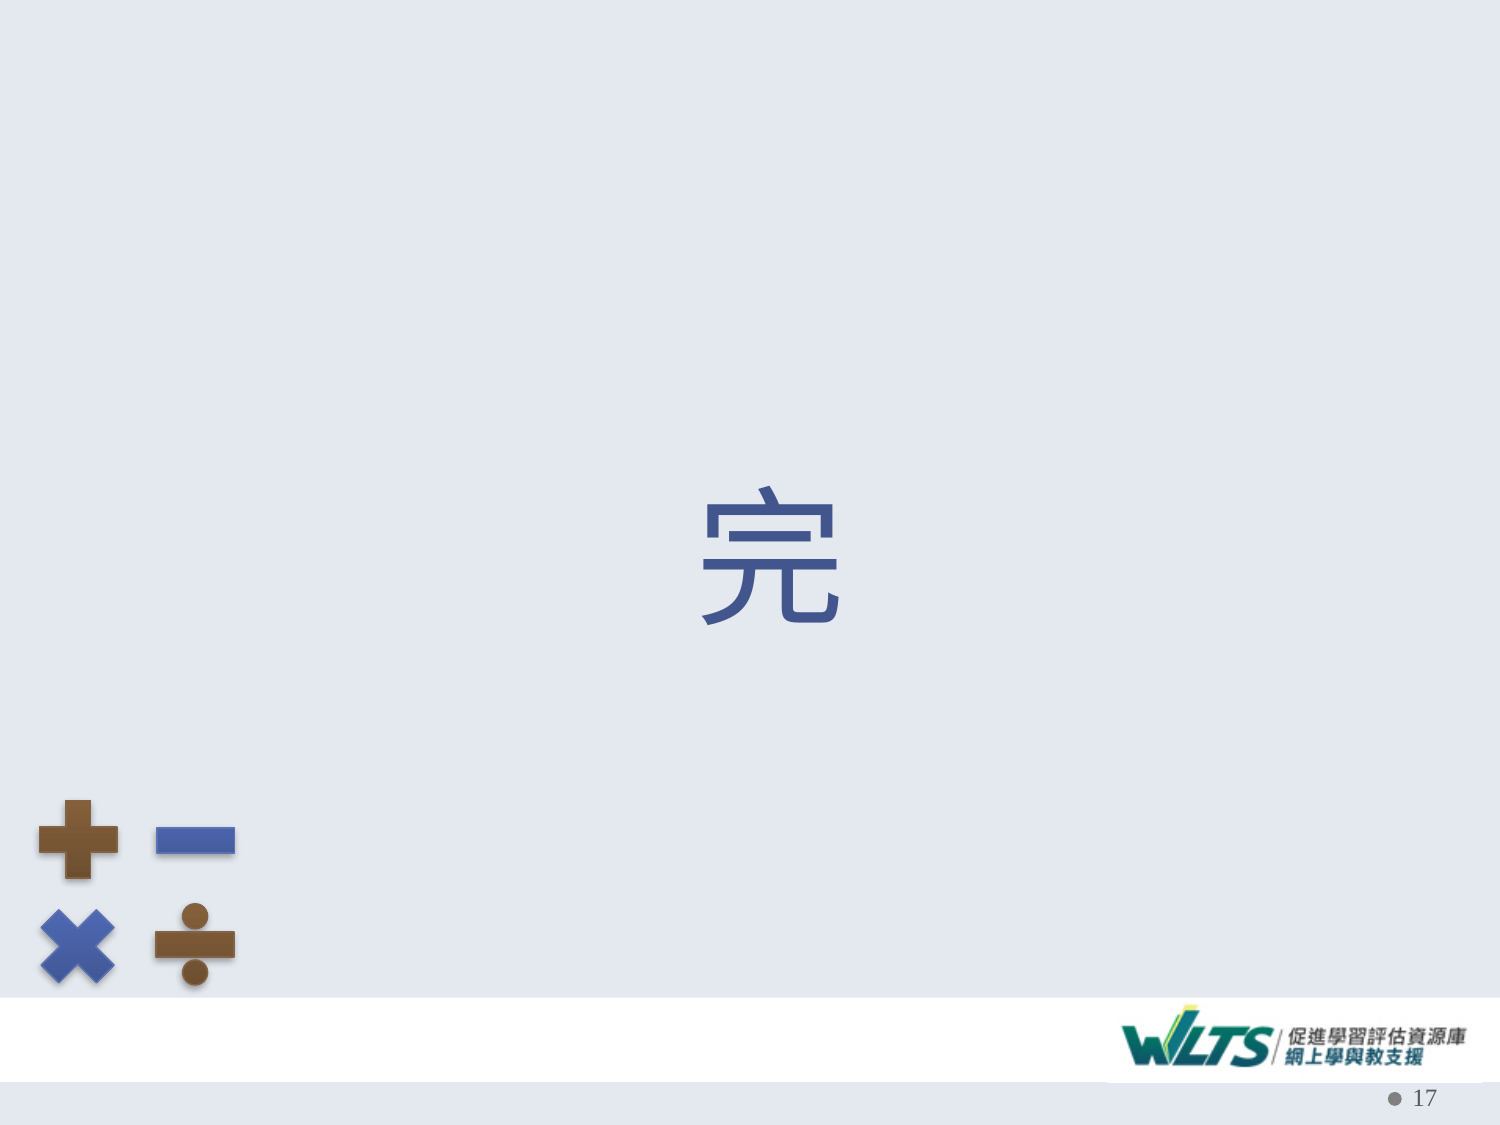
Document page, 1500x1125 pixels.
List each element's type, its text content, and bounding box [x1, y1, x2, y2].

text_box 完 [680, 456, 860, 651]
slide_number 17 [1407, 1066, 1500, 1125]
picture [1107, 998, 1483, 1083]
